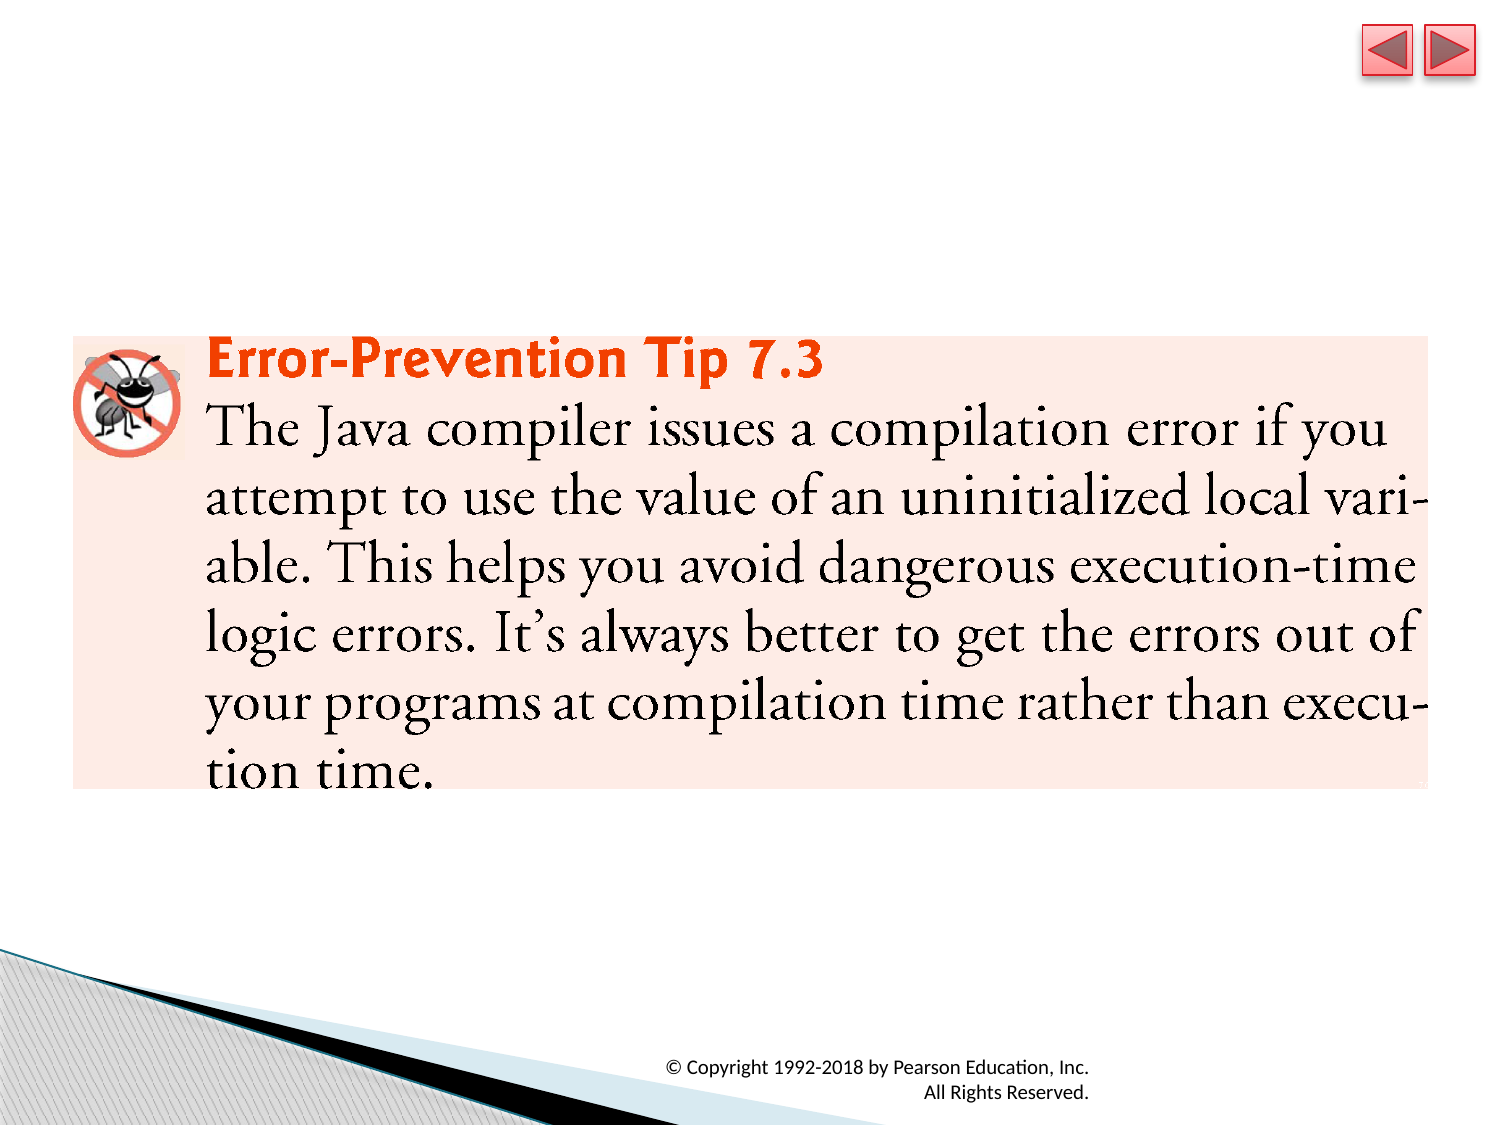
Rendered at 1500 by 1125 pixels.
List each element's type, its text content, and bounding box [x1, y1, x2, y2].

picture [0, 263, 1500, 861]
footer © Copyright 1992-2018 by Pearson Education, Inc. All Rights Reserved. [650, 1051, 1105, 1112]
